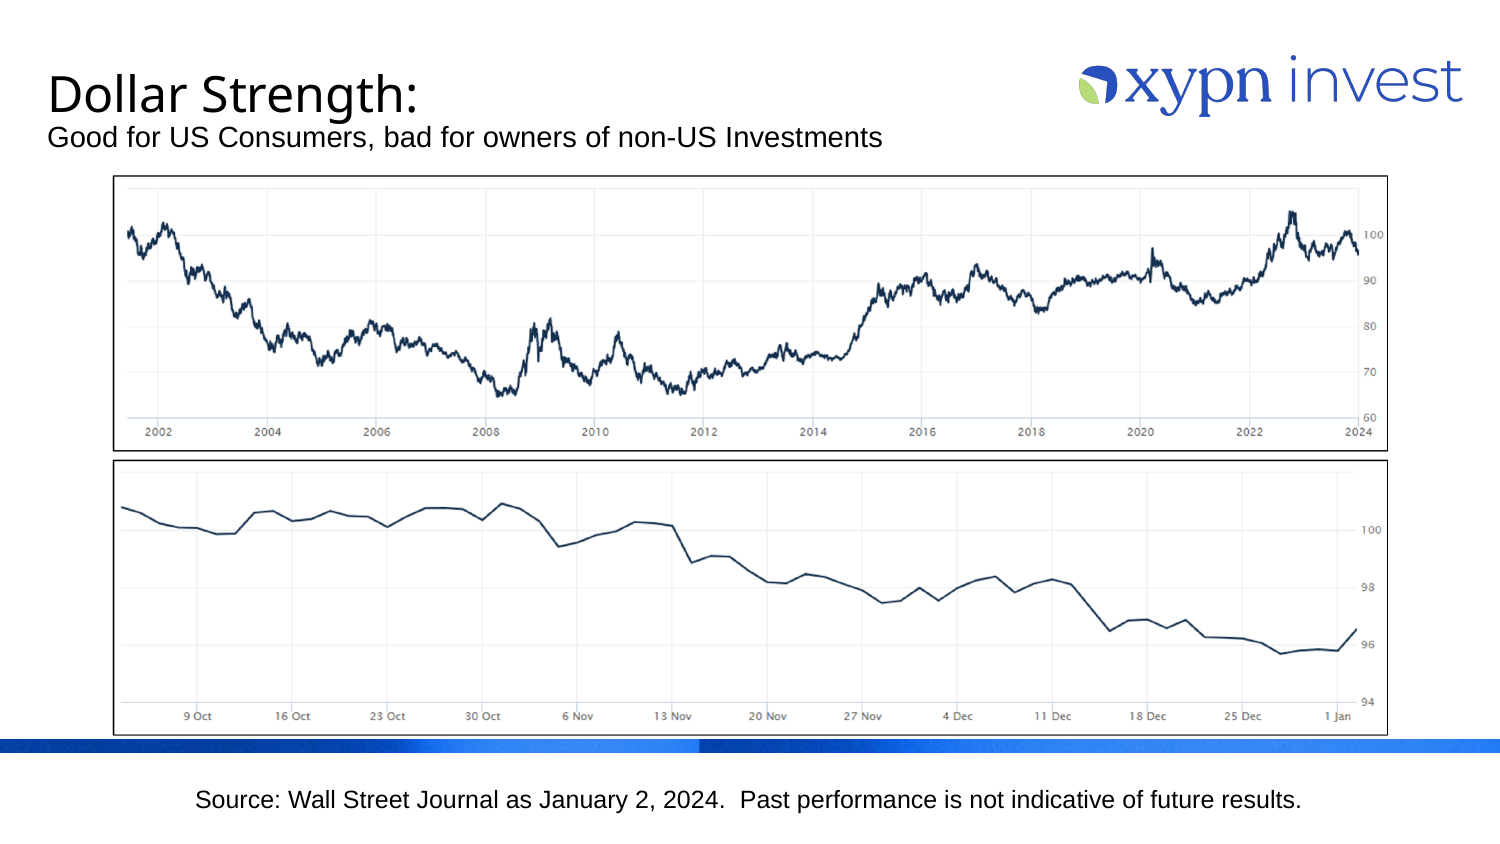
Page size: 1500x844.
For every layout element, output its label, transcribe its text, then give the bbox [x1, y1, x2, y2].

text_box Good for US Consumers, bad for owners of non-US Investments [32, 103, 1203, 169]
title Dollar Strength: [32, 47, 1168, 103]
title Dollar Strength: [32, 169, 1168, 193]
picture [1052, 36, 1490, 136]
picture [0, 738, 1500, 754]
text_box Source: Wall Street Journal as January 2, 2024. Past performance is not indicative of future results. [0, 764, 1500, 844]
picture [111, 173, 1389, 736]
